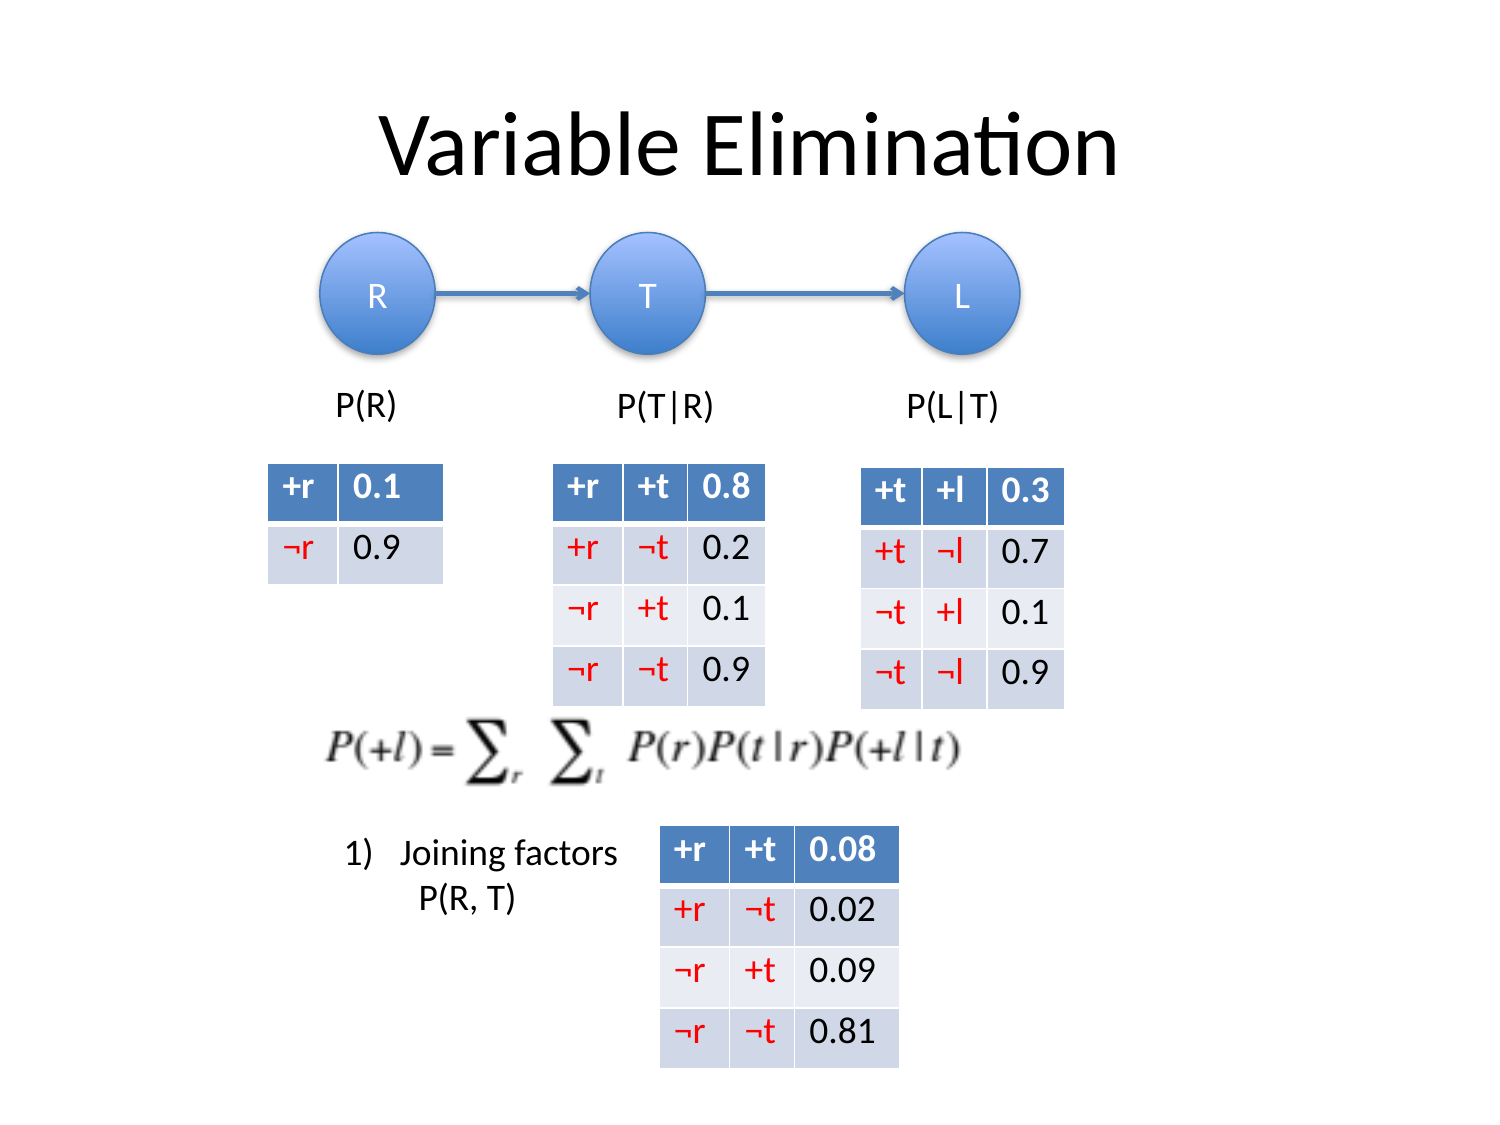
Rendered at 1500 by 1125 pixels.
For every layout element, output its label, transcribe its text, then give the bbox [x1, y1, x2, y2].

table_cell +t [624, 586, 687, 645]
table_cell ¬t [730, 1009, 794, 1068]
text_box Joining factors P(R, T) [328, 820, 634, 926]
table_cell 0.1 [688, 586, 765, 645]
table_cell ¬r [660, 1009, 729, 1068]
table_header 0.8 [688, 464, 765, 521]
text_box L [903, 231, 1021, 356]
table_cell ¬t [624, 527, 687, 584]
text_box P(T|R) [602, 373, 730, 434]
table_header +t [861, 468, 921, 525]
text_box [319, 709, 965, 793]
table_cell 0.2 [688, 527, 765, 584]
table_cell 0.09 [795, 948, 899, 1007]
table_cell 0.9 [339, 527, 443, 584]
table_cell ¬r [660, 948, 729, 1007]
table_cell ¬l [923, 650, 986, 709]
title Variable Elimination [75, 45, 1425, 233]
table_cell ¬t [624, 647, 687, 706]
table_header 0.1 [339, 464, 443, 521]
table_cell ¬t [730, 889, 794, 946]
text_box R [319, 231, 436, 356]
table_header +t [730, 826, 794, 883]
table_cell 0.1 [988, 589, 1064, 648]
table_header +r [268, 464, 337, 521]
table_cell +t [730, 948, 794, 1007]
table_cell ¬t [861, 589, 921, 648]
text_box P(L|T) [891, 374, 1015, 434]
text_box T [589, 231, 707, 356]
table_cell 0.02 [795, 889, 899, 946]
table_header 0.08 [795, 826, 899, 883]
table_cell +r [660, 889, 729, 946]
table_cell 0.9 [688, 647, 765, 706]
table_cell 0.7 [988, 530, 1064, 588]
text_box P(R) [320, 372, 413, 432]
table_cell ¬r [553, 586, 622, 645]
table_cell ¬r [553, 647, 622, 706]
table_cell 0.81 [795, 1009, 899, 1068]
table_cell 0.9 [988, 650, 1064, 709]
table_cell +l [923, 589, 986, 648]
table_cell ¬l [923, 530, 986, 588]
table_header +t [624, 464, 687, 521]
table_header +r [553, 464, 622, 521]
table_header 0.3 [988, 468, 1064, 525]
table_cell +r [553, 527, 622, 584]
table_header +r [660, 826, 729, 883]
table_header +l [923, 468, 986, 525]
table_cell ¬t [861, 650, 921, 708]
table_cell ¬r [268, 527, 337, 584]
table_cell +t [861, 530, 921, 588]
